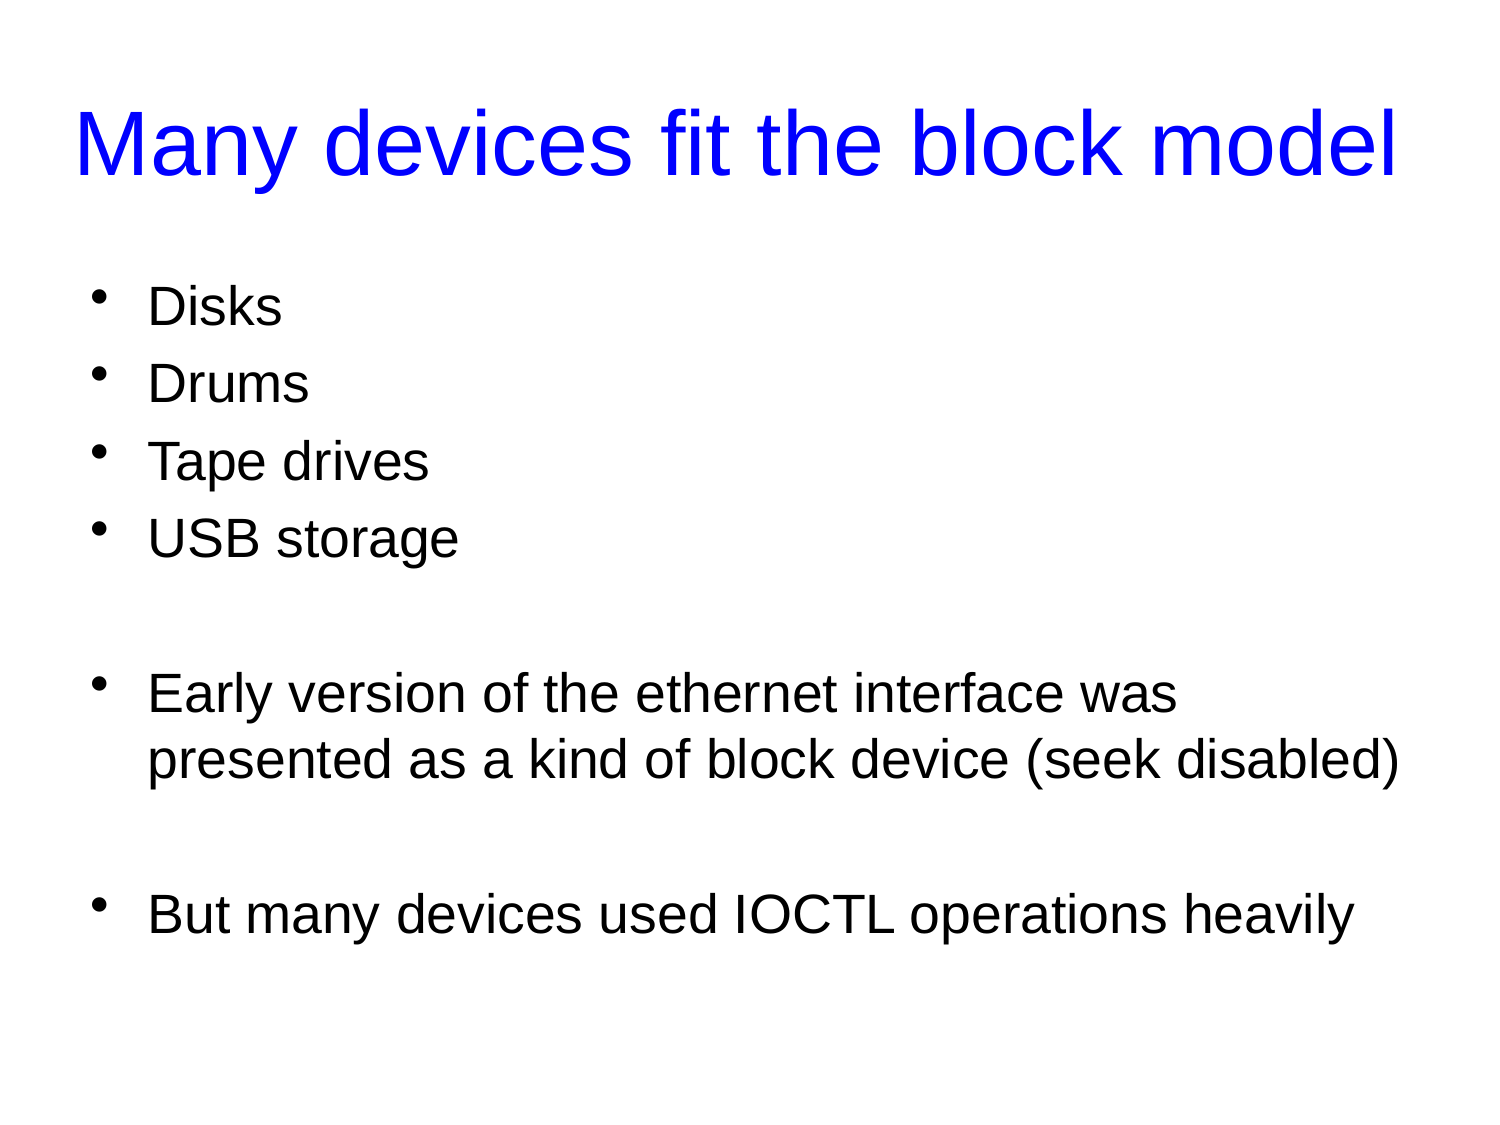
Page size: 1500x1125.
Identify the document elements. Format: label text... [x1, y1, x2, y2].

title Many devices fit the block model [49, 44, 1426, 233]
list Disks Drums Tape drives USB storage Early version of the ethernet interface was presented as a kind of block device (seek disabled) But many devices used IOCTL operations heavily [74, 262, 1426, 1006]
